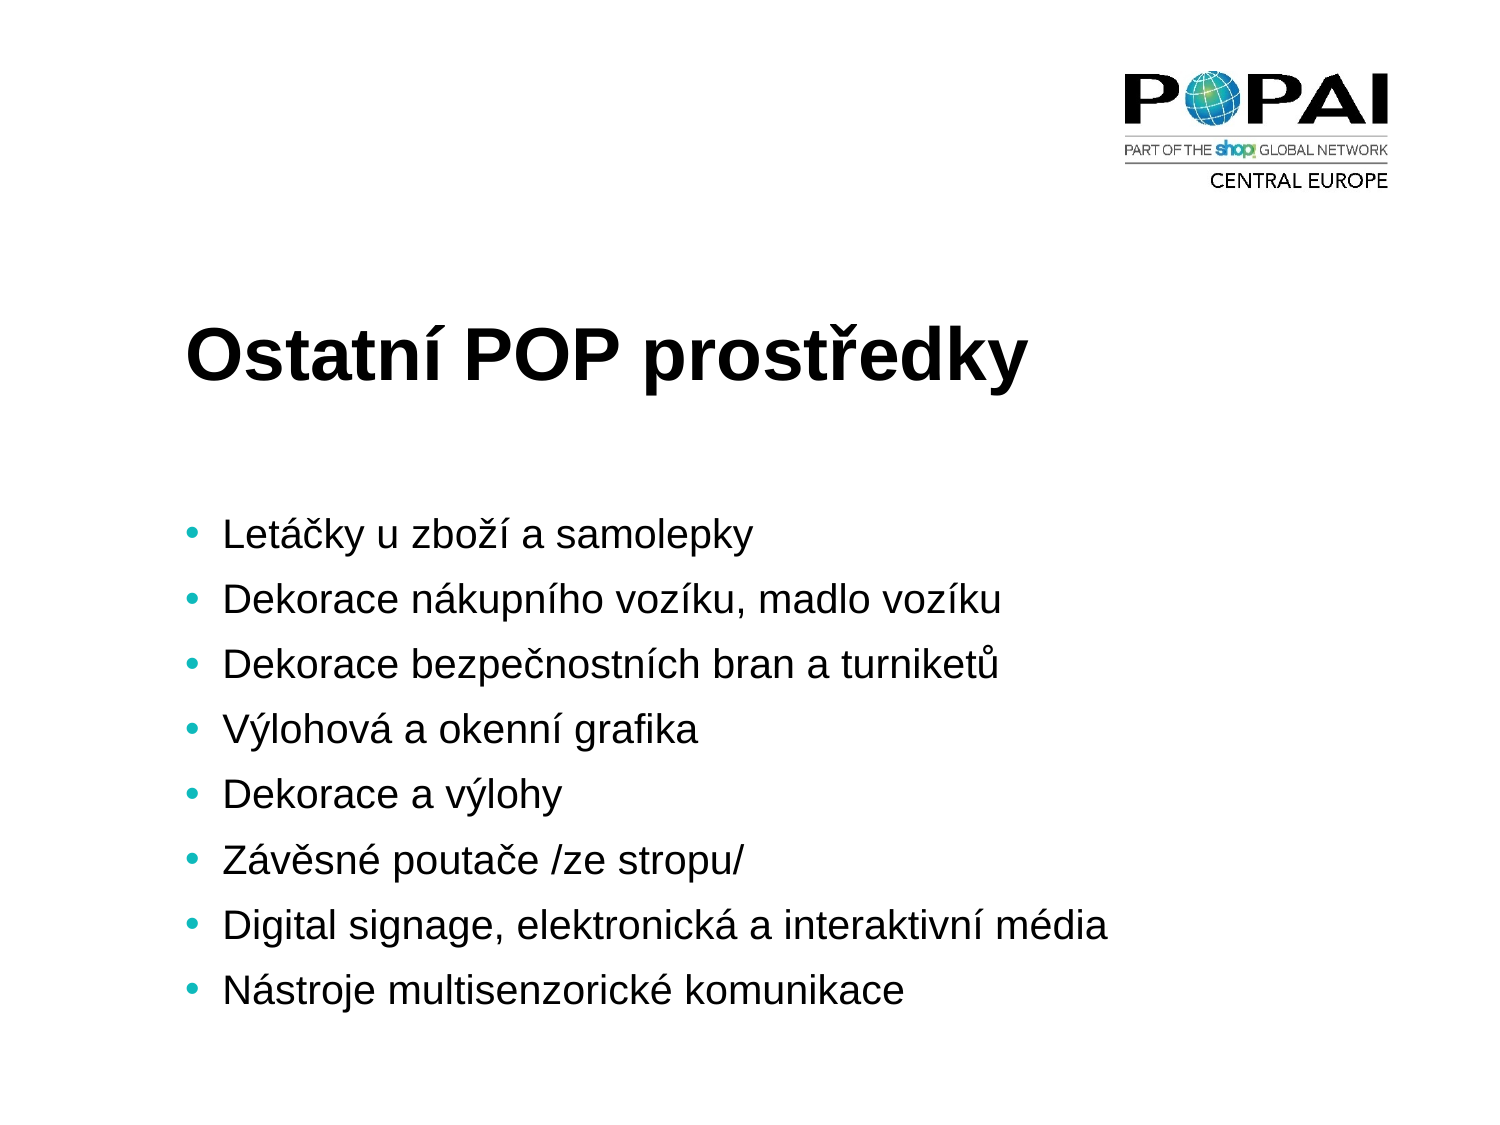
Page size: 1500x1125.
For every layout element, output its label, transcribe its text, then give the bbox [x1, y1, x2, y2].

text_box Letáčky u zboží a samolepky Dekorace nákupního vozíku, madlo vozíku Dekorace bezpečnostních bran a turniketů Výlohová a okenní grafika Dekorace a výlohy Závěsné poutače /ze stropu/ Digital signage, elektronická a interaktivní média Nástroje multisenzorické komunikace [170, 505, 1500, 1021]
text_box Ostatní POP prostředky [170, 301, 1332, 412]
picture [1124, 71, 1388, 193]
